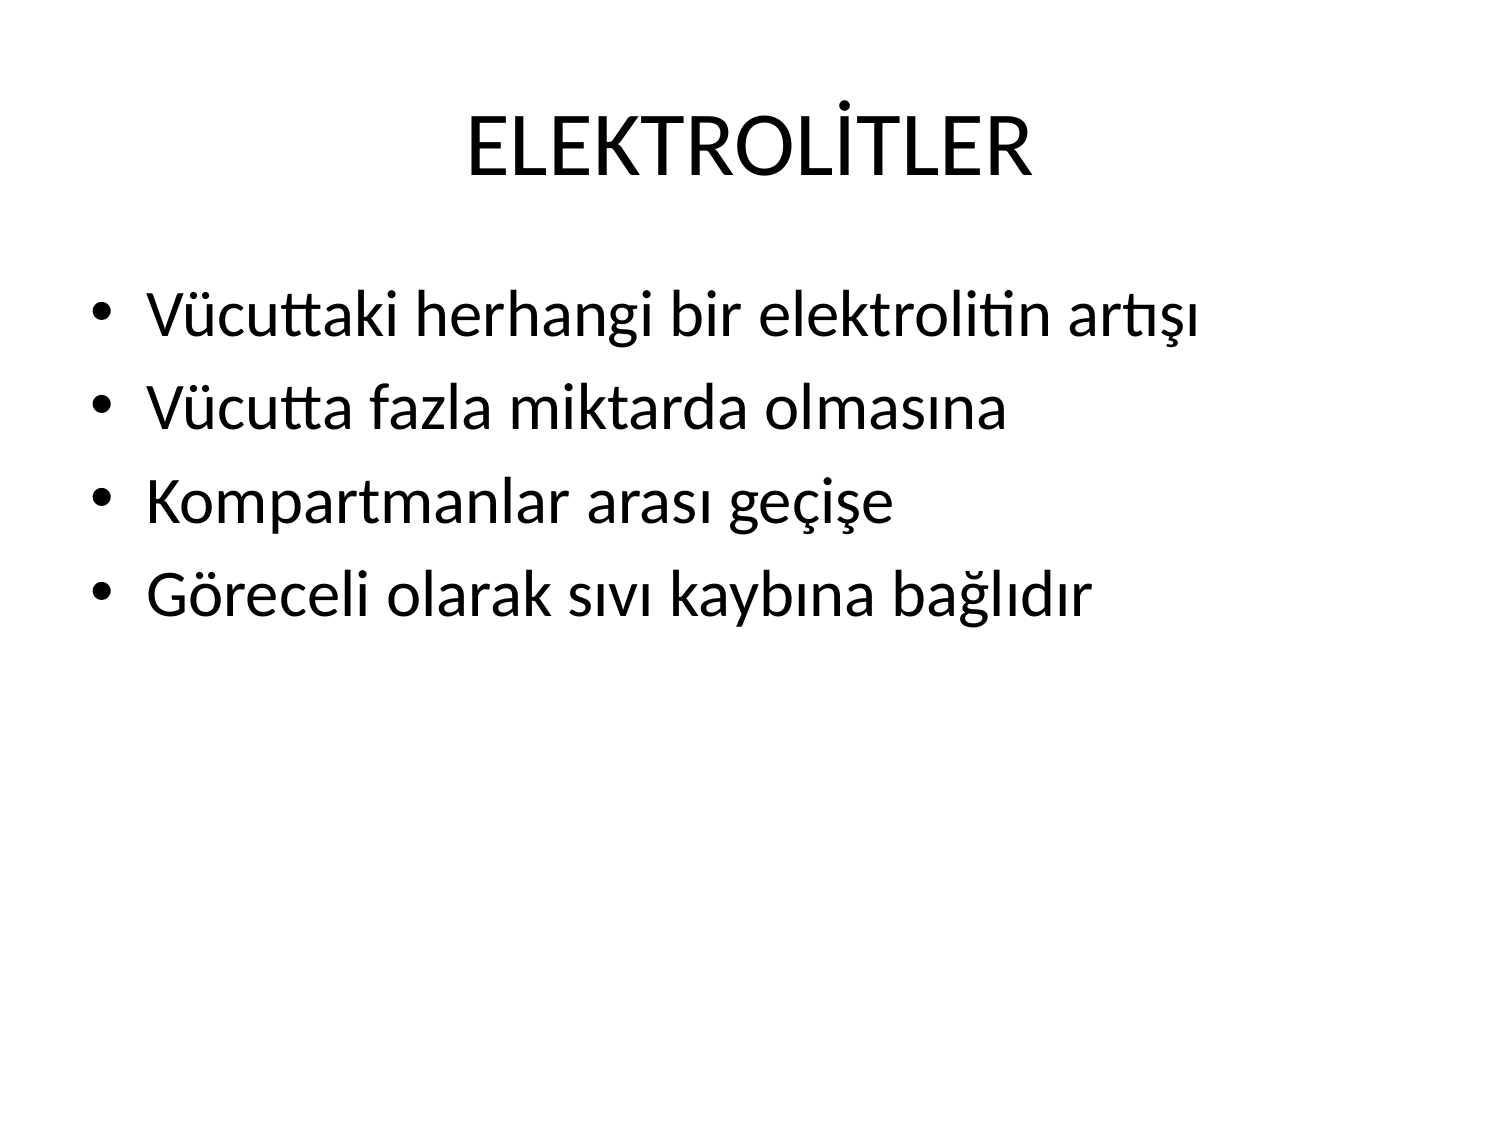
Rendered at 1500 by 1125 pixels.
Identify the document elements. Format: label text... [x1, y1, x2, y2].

list Vücuttaki herhangi bir elektrolitin artışı Vücutta fazla miktarda olmasına Kompartmanlar arası geçişe Göreceli olarak sıvı kaybına bağlıdır [75, 262, 1425, 1005]
title ELEKTROLİTLER [75, 45, 1425, 233]
